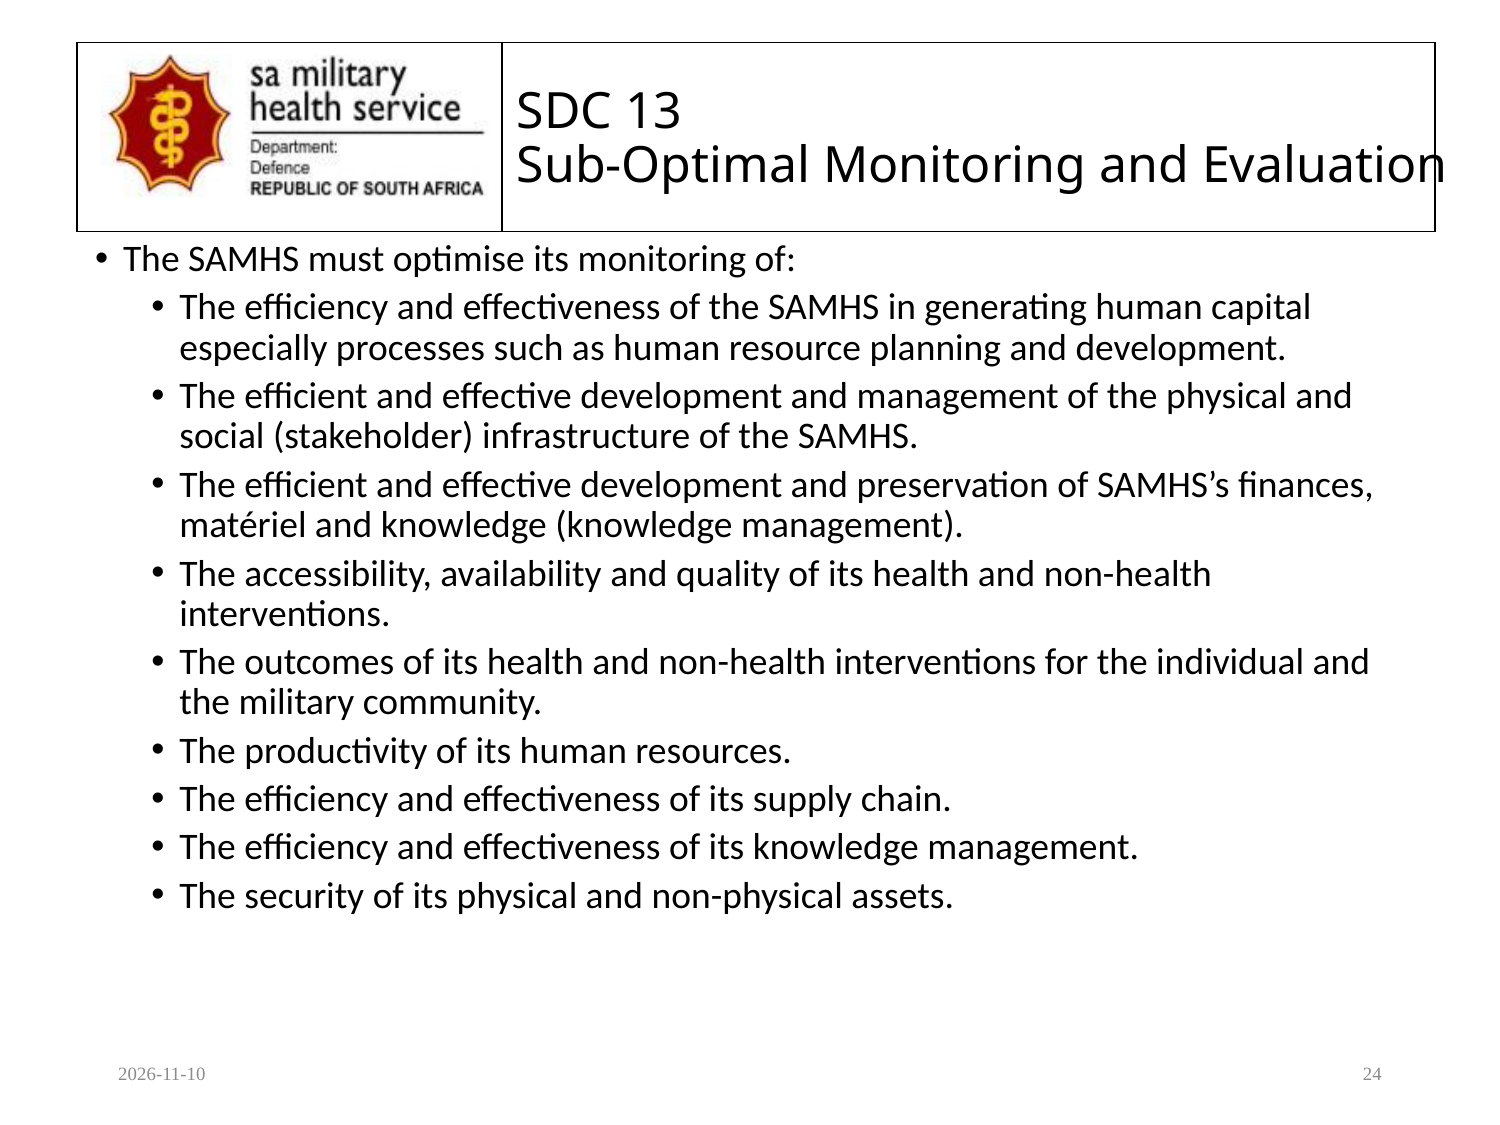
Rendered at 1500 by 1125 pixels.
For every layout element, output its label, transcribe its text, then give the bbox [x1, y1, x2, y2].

title SDC 13 Sub-Optimal Monitoring and Evaluation [501, 30, 1500, 249]
slide_number 24 [1059, 1042, 1397, 1103]
list The SAMHS must optimise its monitoring of: The efficiency and effectiveness of the SAMHS in generating human capital especially processes such as human resource planning and development. The efficient and effective development and management of the physical and social (stakeholder) infrastructure of the SAMHS. The efficient and effective development and preservation of SAMHS’s finances, matériel and knowledge (knowledge management). The accessibility, availability and quality of its health and non-health interventions. The outcomes of its health and non-health interventions for the individual and the military community. The productivity of its human resources. The efficiency and effectiveness of its supply chain. The efficiency and effectiveness of its knowledge management. The security of its physical and non-physical assets. [80, 231, 1431, 1025]
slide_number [103, 1042, 441, 1103]
